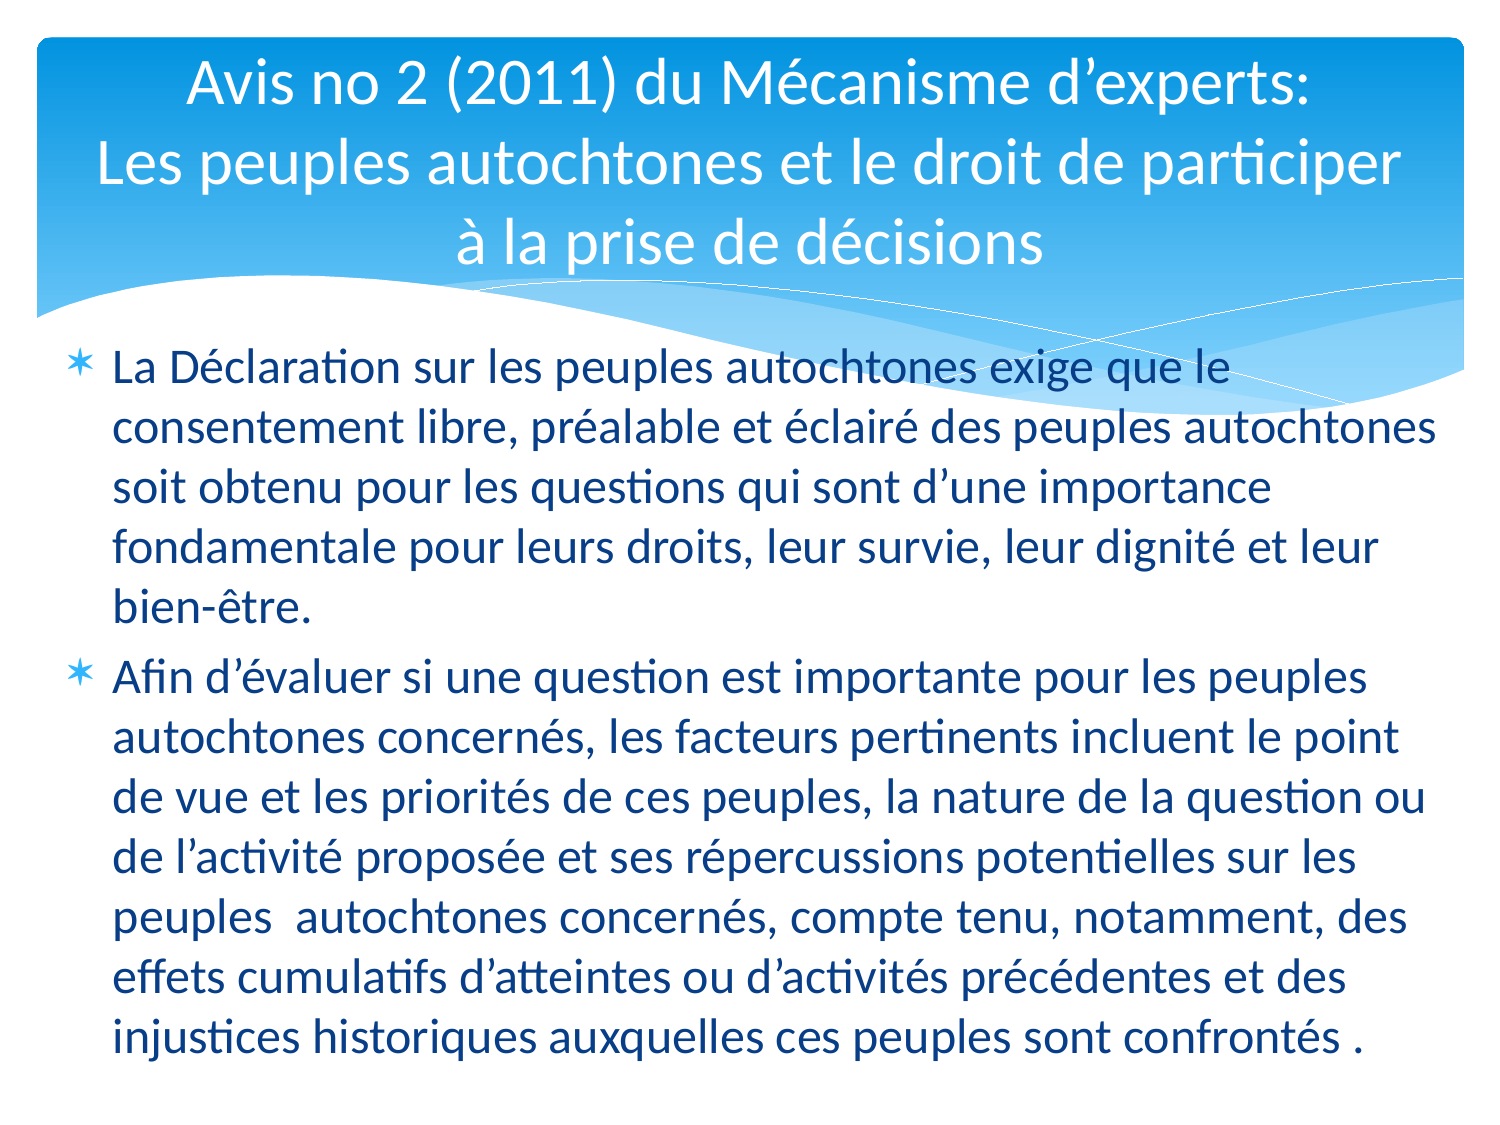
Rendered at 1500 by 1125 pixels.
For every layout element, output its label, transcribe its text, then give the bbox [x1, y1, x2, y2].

list La Déclaration sur les peuples autochtones exige que le consentement libre, préalable et éclairé des peuples autochtones soit obtenu pour les questions qui sont d’une importance fondamentale pour leurs droits, leur survie, leur dignité et leur bien-être. Afin d’évaluer si une question est importante pour les peuples autochtones concernés, les facteurs pertinents incluent le point de vue et les priorités de ces peuples, la nature de la question ou de l’activité proposée et ses répercussions potentielles sur les peuples autochtones concernés, compte tenu, notamment, des effets cumulatifs d’atteintes ou d’activités précédentes et des injustices historiques auxquelles ces peuples sont confrontés . [53, 326, 1471, 1024]
title Avis no 2 (2011) du Mécanisme d’experts: Les peuples autochtones et le droit de participer à la prise de décisions [75, 55, 1425, 261]
